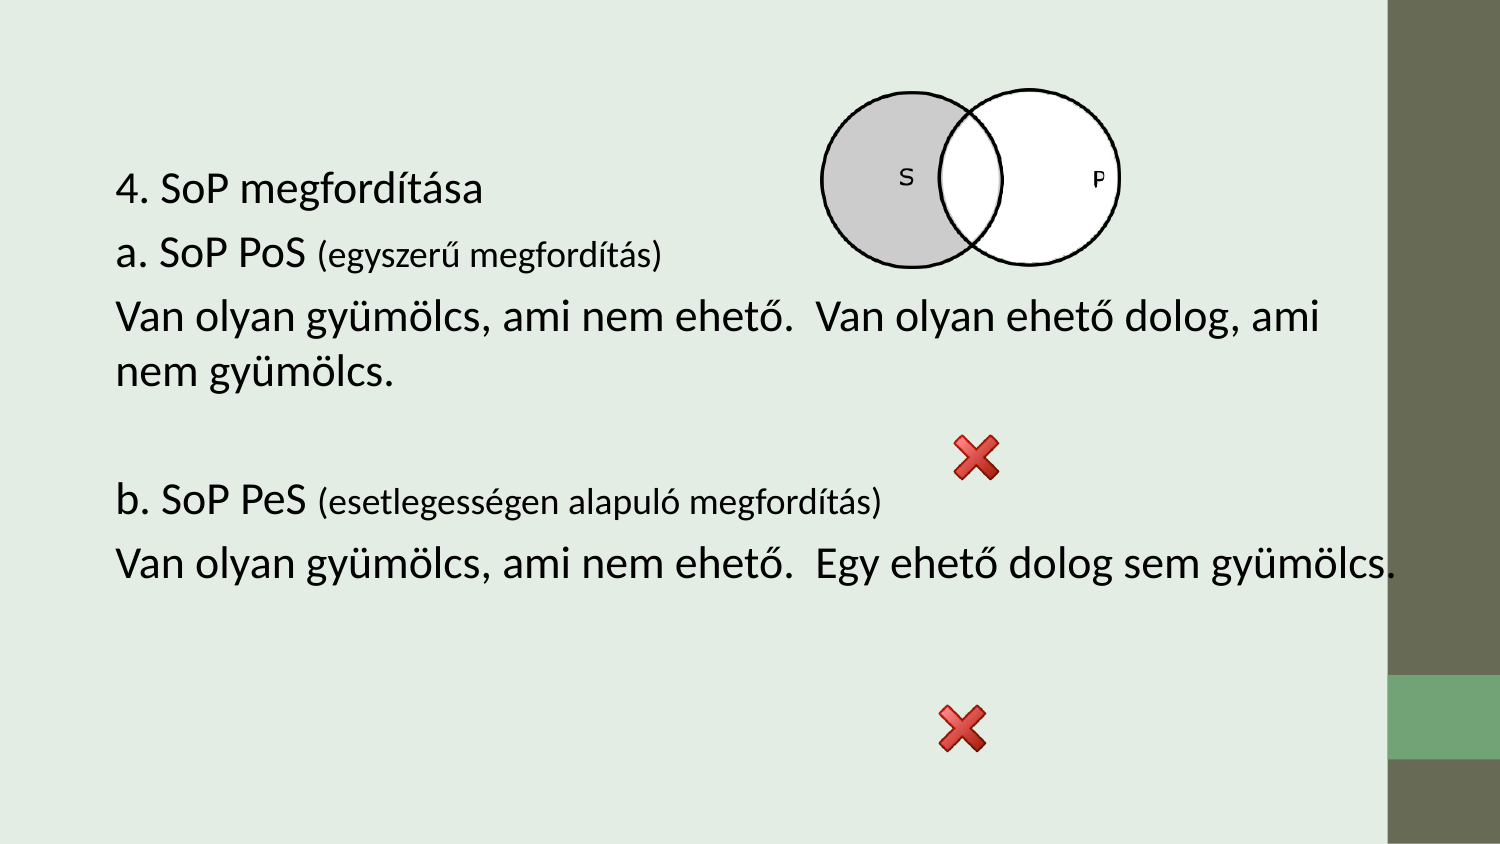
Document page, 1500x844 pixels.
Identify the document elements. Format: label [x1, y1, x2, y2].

picture [937, 703, 987, 754]
picture [820, 88, 1122, 269]
picture [951, 433, 1000, 482]
